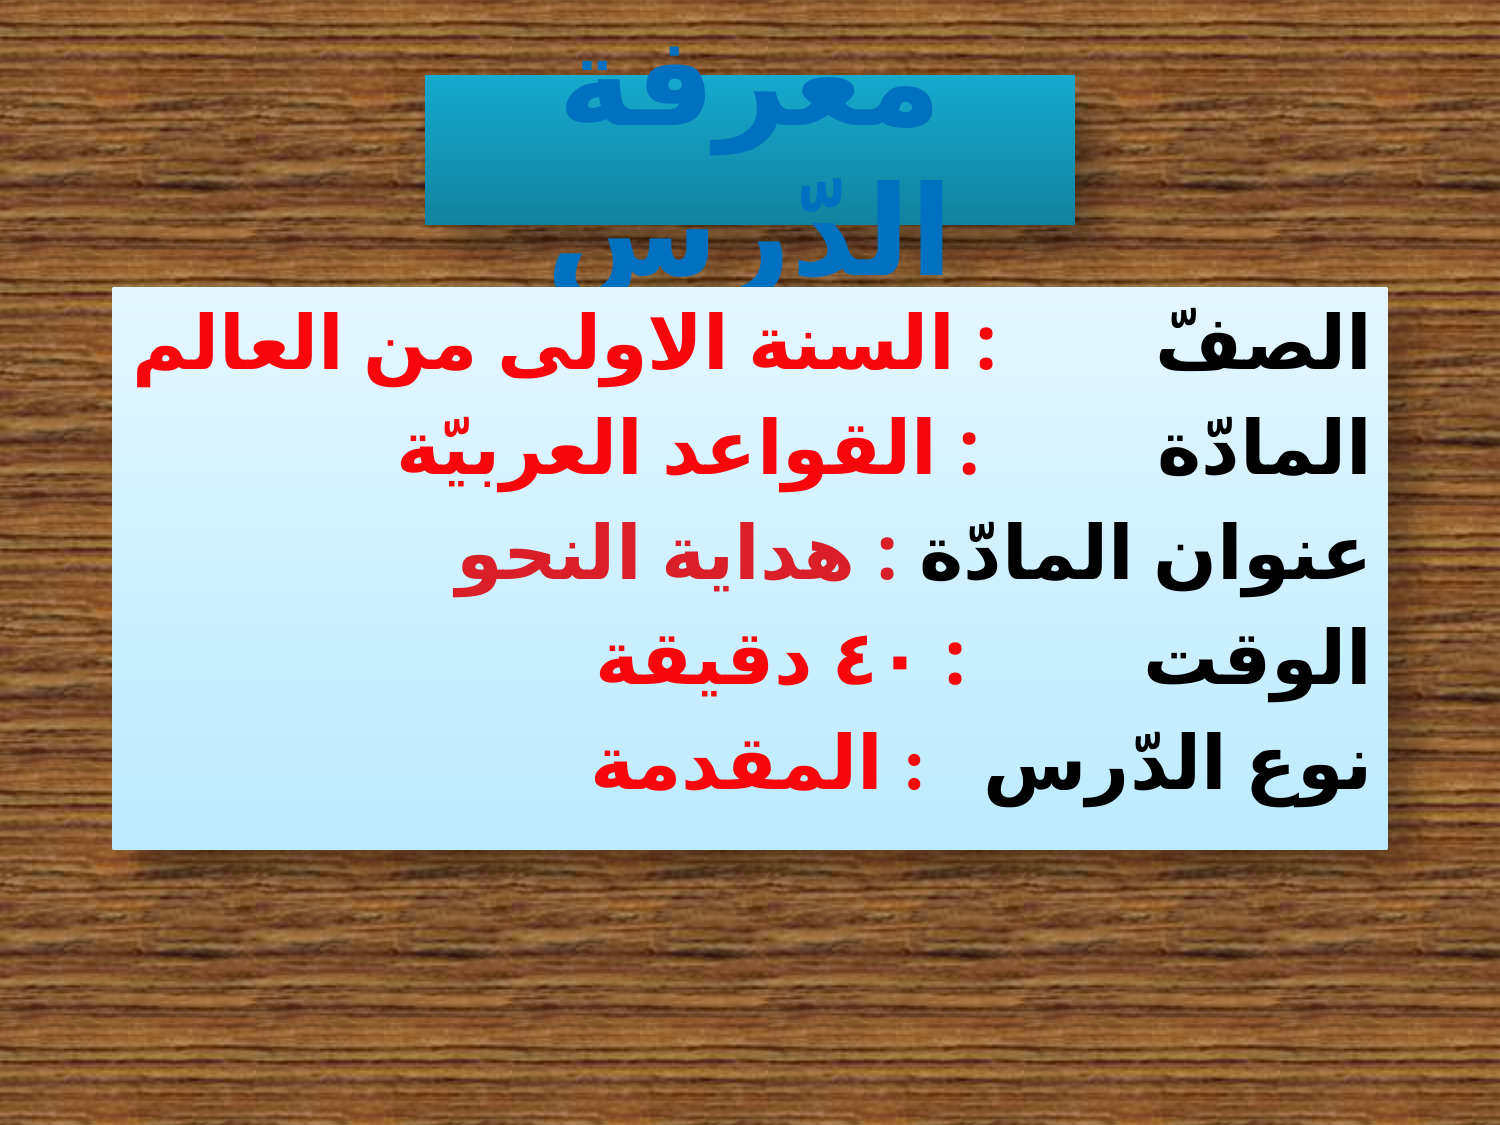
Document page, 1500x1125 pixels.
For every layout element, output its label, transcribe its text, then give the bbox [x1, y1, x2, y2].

subtitle الصفّ : السنة الاولى من العالم المادّة : القواعد العربيّة عنوان المادّة : هداية النحو الوقت : ٤٠ دقيقة نوع الدّرس : المقدمة [112, 287, 1388, 851]
title معرفة الدّرس [425, 75, 1075, 225]
picture [0, 0, 1500, 1125]
